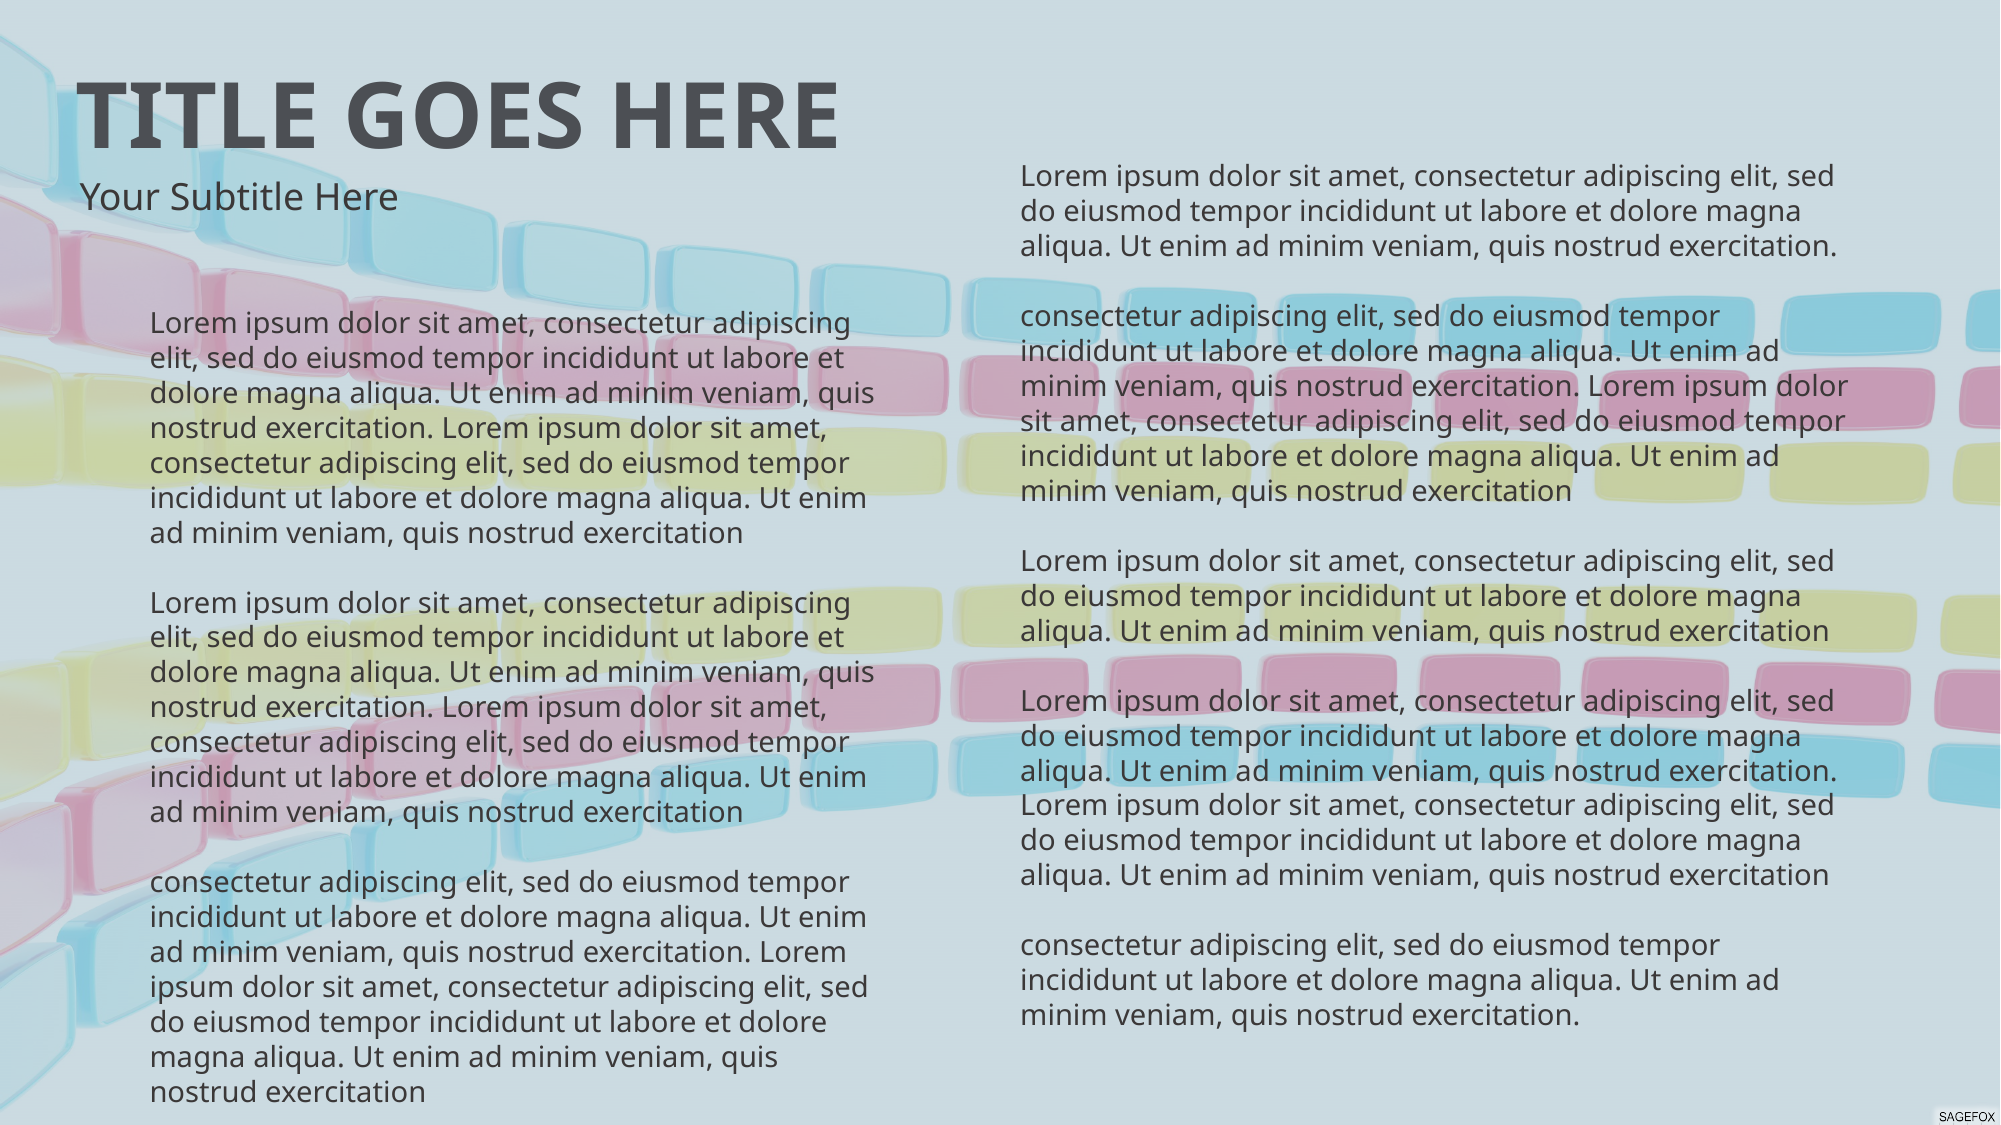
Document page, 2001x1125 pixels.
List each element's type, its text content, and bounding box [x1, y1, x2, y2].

picture [1936, 1111, 1997, 1125]
text_box Lorem ipsum dolor sit amet, consectetur adipiscing elit, sed do eiusmod tempor incididunt ut labore et dolore magna aliqua. Ut enim ad minim veniam, quis nostrud exercitation. consectetur adipiscing elit, sed do eiusmod tempor incididunt ut labore et dolore magna aliqua. Ut enim ad minim veniam, quis nostrud exercitation. Lorem ipsum dolor sit amet, consectetur adipiscing elit, sed do eiusmod tempor incididunt ut labore et dolore magna aliqua. Ut enim ad minim veniam, quis nostrud exercitation Lorem ipsum dolor sit amet, consectetur adipiscing elit, sed do eiusmod tempor incididunt ut labore et dolore magna aliqua. Ut enim ad minim veniam, quis nostrud exercitation Lorem ipsum dolor sit amet, consectetur adipiscing elit, sed do eiusmod tempor incididunt ut labore et dolore magna aliqua. Ut enim ad minim veniam, quis nostrud exercitation. Lorem ipsum dolor sit amet, consectetur adipiscing elit, sed do eiusmod tempor incididunt ut labore et dolore magna aliqua. Ut enim ad minim veniam, quis nostrud exercitation consectetur adipiscing elit, sed do eiusmod tempor incididunt ut labore et dolore magna aliqua. Ut enim ad minim veniam, quis nostrud exercitation. [1005, 150, 1876, 1039]
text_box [60, 49, 1020, 227]
text_box Lorem ipsum dolor sit amet, consectetur adipiscing elit, sed do eiusmod tempor incididunt ut labore et dolore magna aliqua. Ut enim ad minim veniam, quis nostrud exercitation. Lorem ipsum dolor sit amet, consectetur adipiscing elit, sed do eiusmod tempor incididunt ut labore et dolore magna aliqua. Ut enim ad minim veniam, quis nostrud exercitation Lorem ipsum dolor sit amet, consectetur adipiscing elit, sed do eiusmod tempor incididunt ut labore et dolore magna aliqua. Ut enim ad minim veniam, quis nostrud exercitation. Lorem ipsum dolor sit amet, consectetur adipiscing elit, sed do eiusmod tempor incididunt ut labore et dolore magna aliqua. Ut enim ad minim veniam, quis nostrud exercitation consectetur adipiscing elit, sed do eiusmod tempor incididunt ut labore et dolore magna aliqua. Ut enim ad minim veniam, quis nostrud exercitation. Lorem ipsum dolor sit amet, consectetur adipiscing elit, sed do eiusmod tempor incididunt ut labore et dolore magna aliqua. Ut enim ad minim veniam, quis nostrud exercitation [134, 296, 897, 1125]
